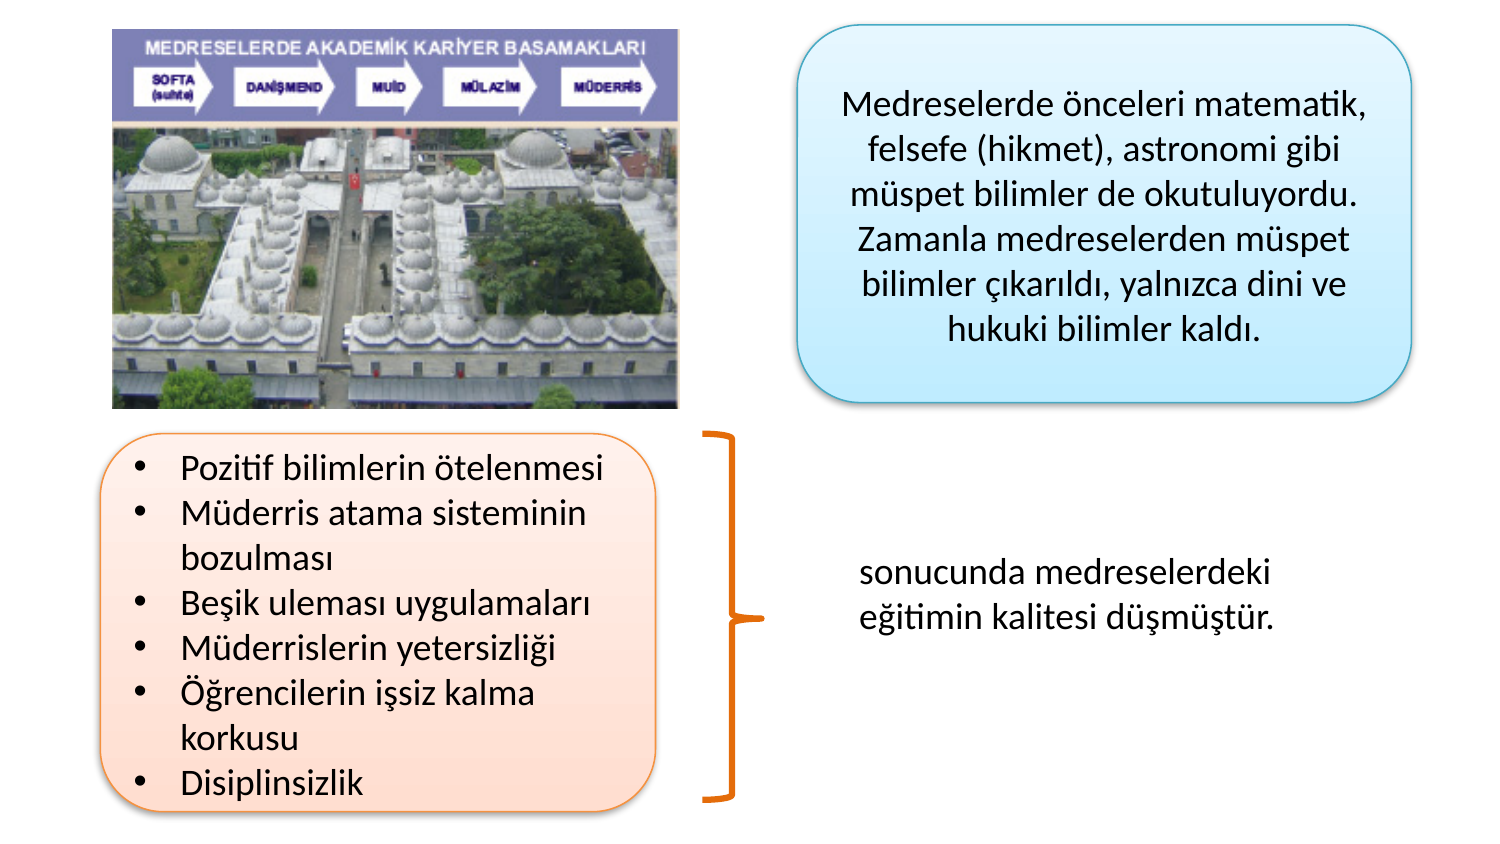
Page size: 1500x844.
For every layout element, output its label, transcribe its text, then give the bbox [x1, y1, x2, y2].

text_box [702, 432, 763, 801]
text_box sonucunda medreselerdeki eğitimin kalitesi düşmüştür. [844, 539, 1341, 645]
text_box Medreselerde önceleri matematik, felsefe (hikmet), astronomi gibi müspet bilimler de okutuluyordu. Zamanla medreselerden müspet bilimler çıkarıldı, yalnızca dini ve hukuki bilimler kaldı. [796, 24, 1413, 404]
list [111, 29, 680, 409]
text_box Pozitif bilimlerin ötelenmesi Müderris atama sisteminin bozulması Beşik uleması uygulamaları Müderrislerin yetersizliği Öğrencilerin işsiz kalma korkusu Disiplinsizlik [99, 432, 657, 813]
